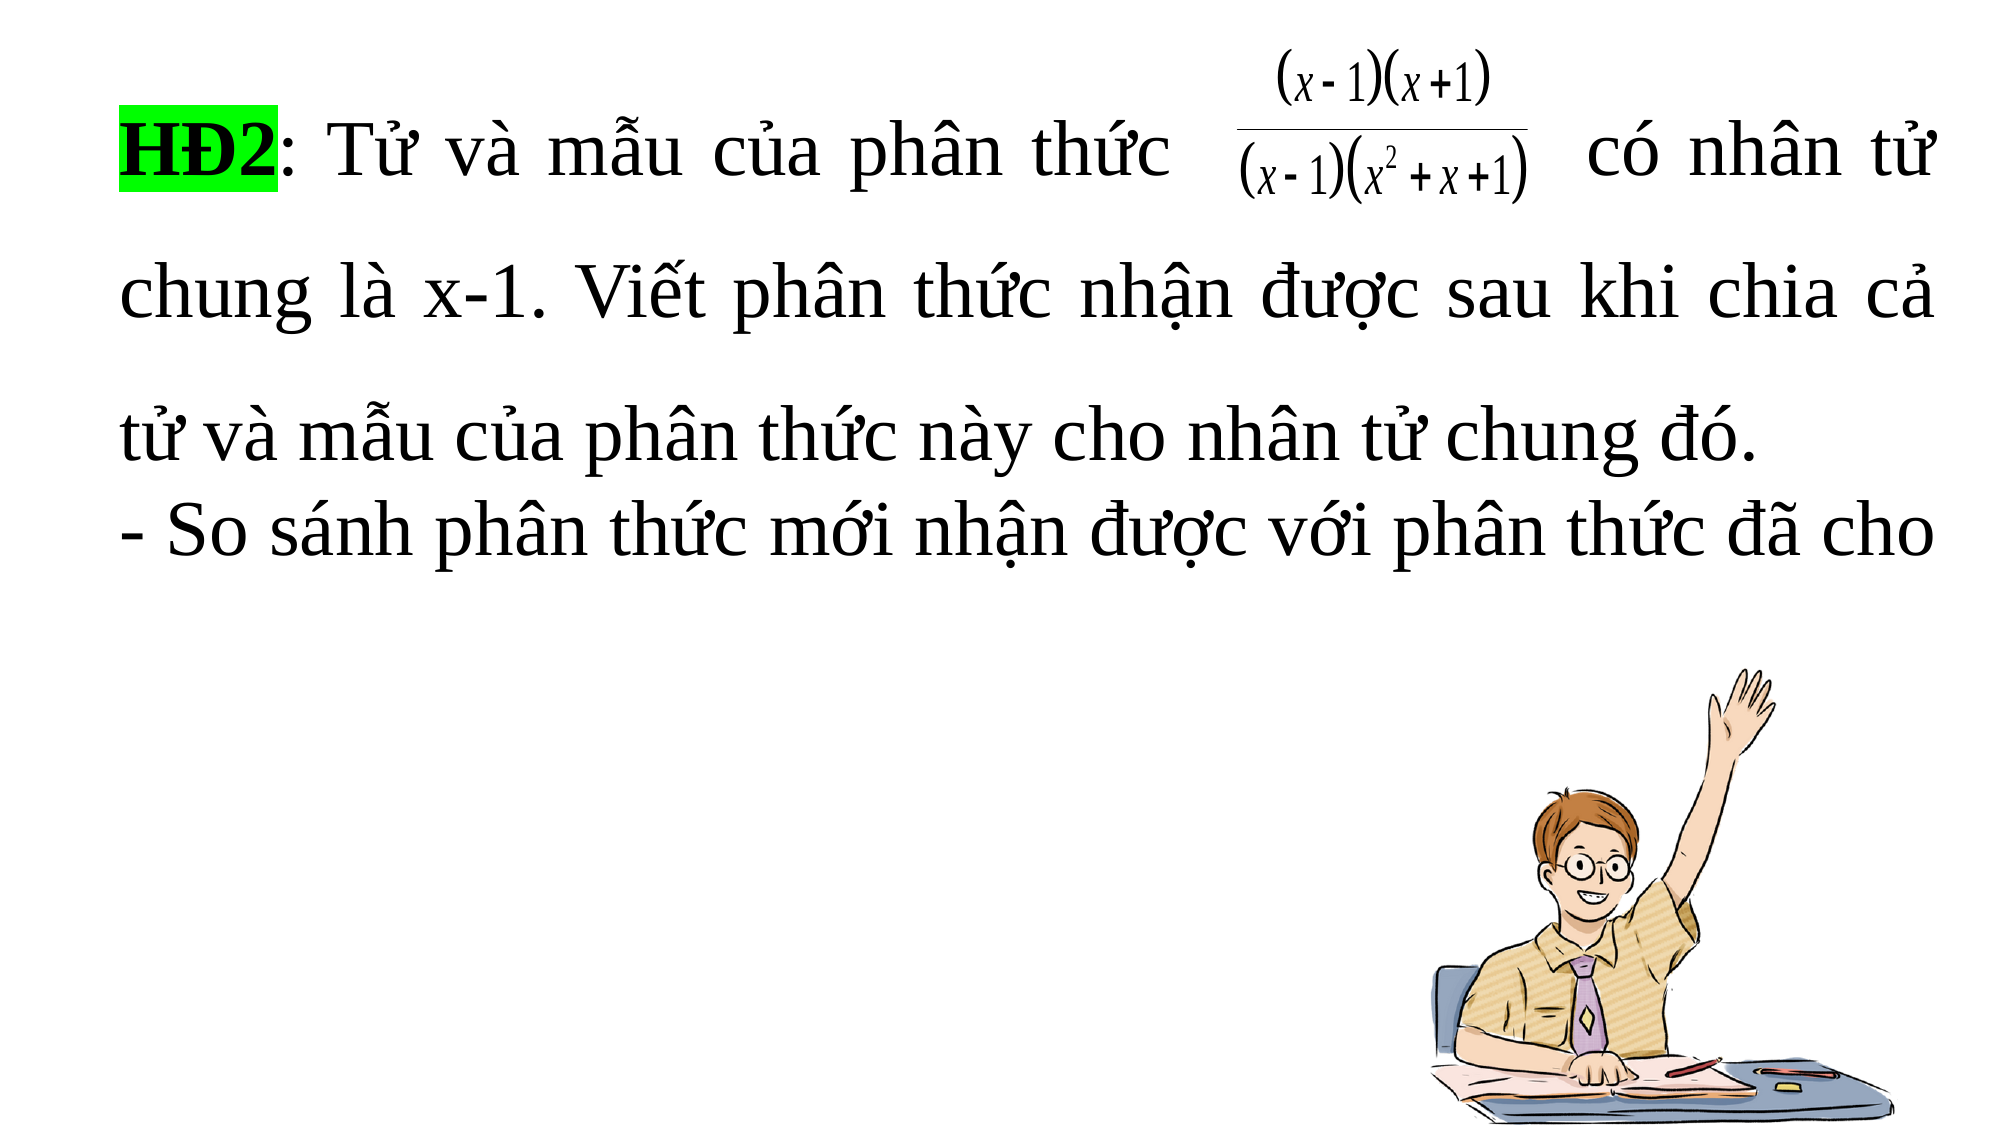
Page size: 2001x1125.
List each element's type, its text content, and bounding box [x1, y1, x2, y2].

picture [1430, 667, 1898, 1125]
text_box HĐ2: Tử và mẫu của phân thức có nhân tử chung là x-1. Viết phân thức nhận được sau khi chia cả tử và mẫu của phân thức này cho nhân tử chung đó. - So sánh phân thức mới nhận được với phân thức đã cho [104, 41, 1954, 674]
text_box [1230, 41, 1538, 239]
